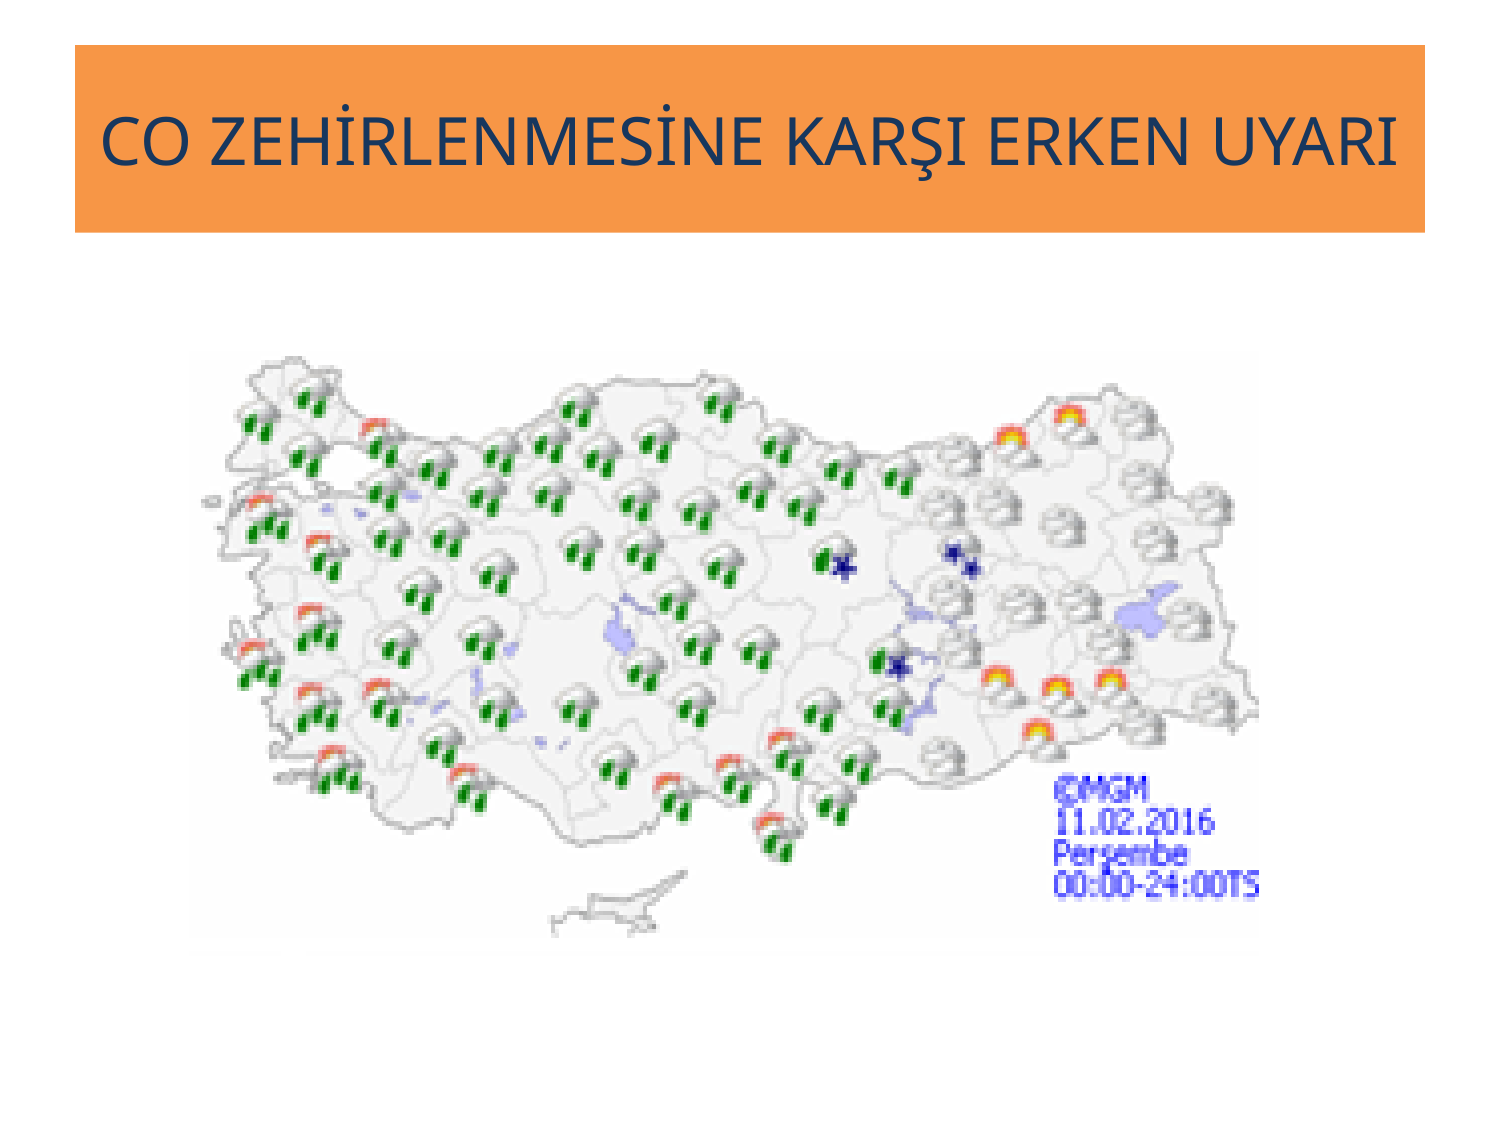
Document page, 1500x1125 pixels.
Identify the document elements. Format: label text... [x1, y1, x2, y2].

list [116, 316, 1360, 957]
title CO ZEHİRLENMESİNE KARŞI ERKEN UYARI [75, 45, 1425, 233]
